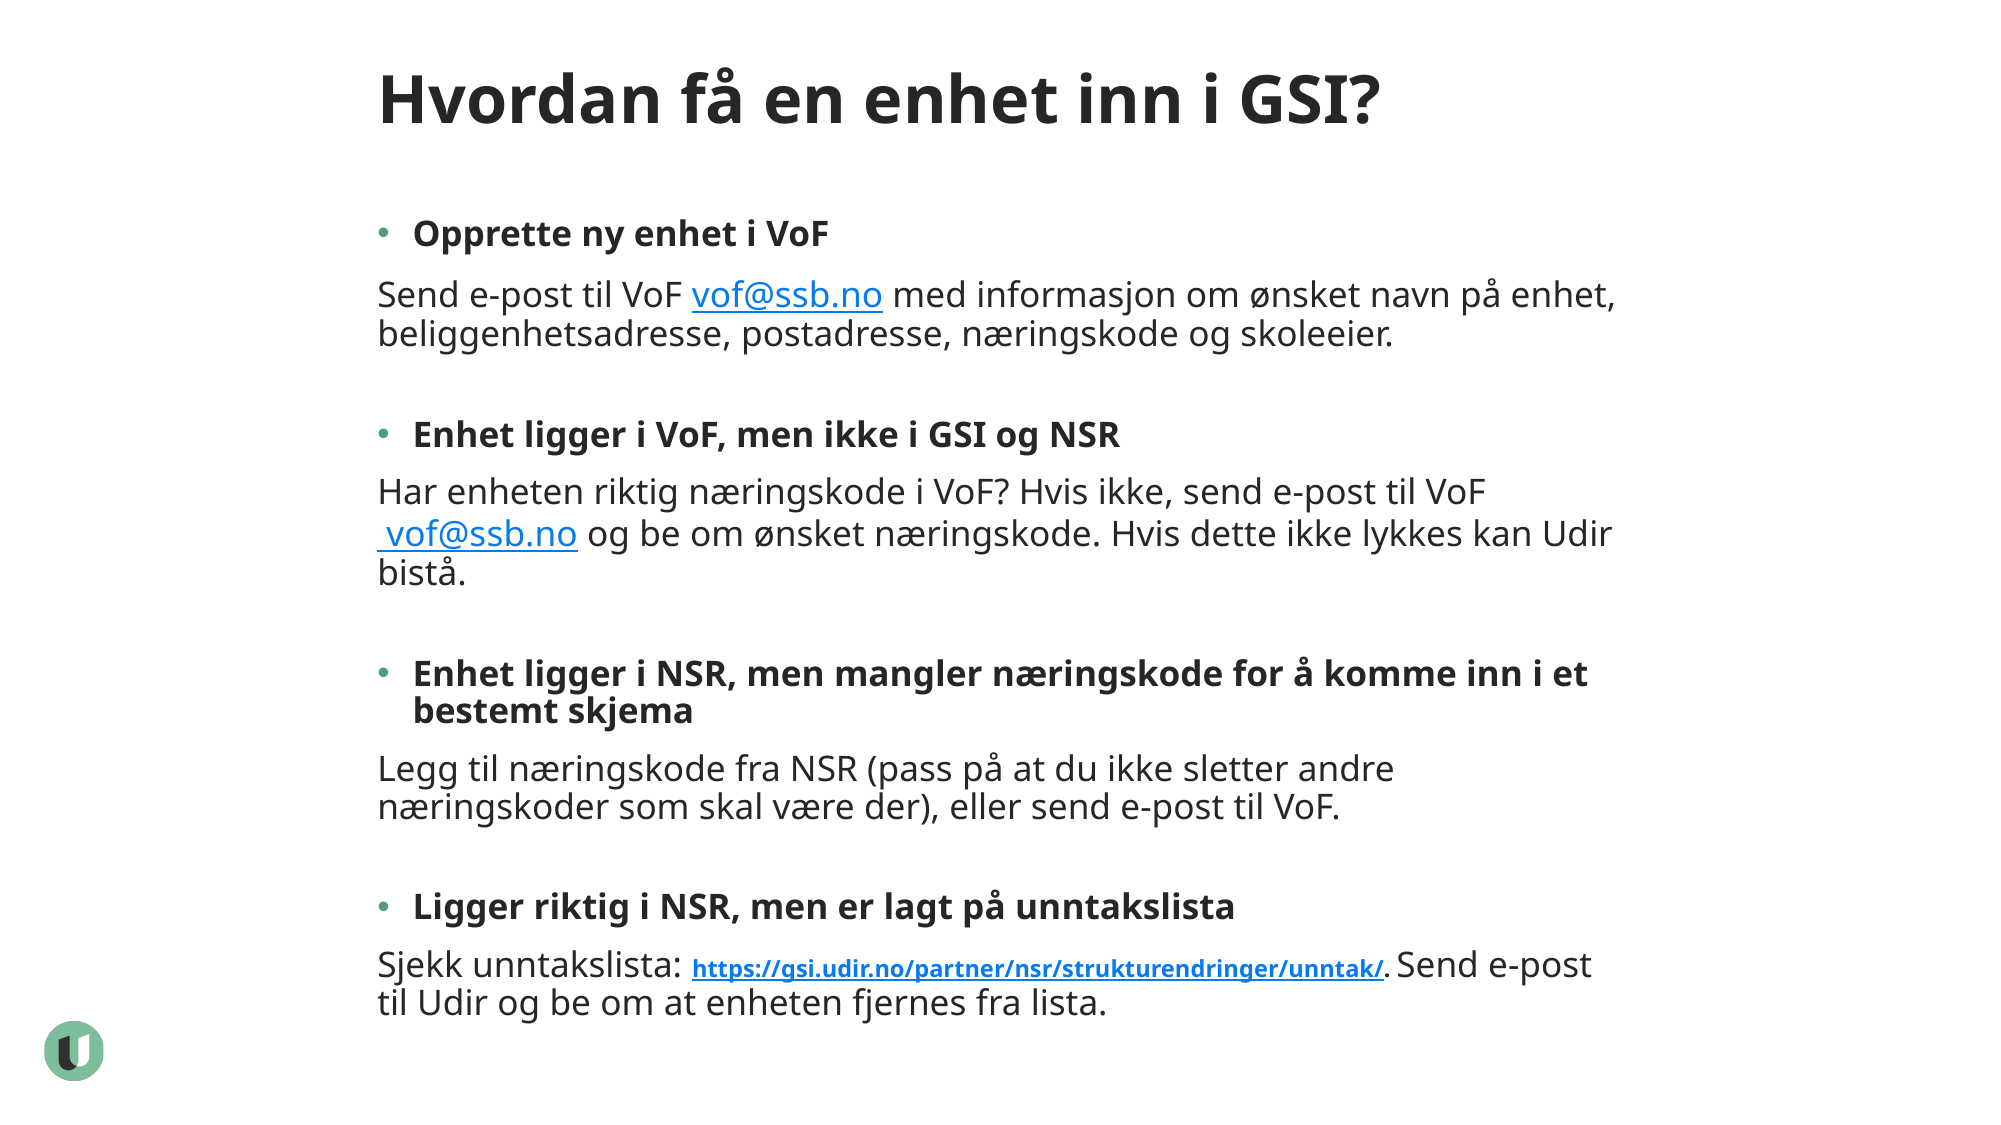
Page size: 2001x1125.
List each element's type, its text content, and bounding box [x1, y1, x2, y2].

title Hvordan få en enhet inn i GSI? [362, 66, 1638, 208]
list Opprette ny enhet i VoF Send e-post til VoF vof@ssb.no med informasjon om ønsket navn på enhet, beliggenhetsadresse, postadresse, næringskode og skoleeier. Enhet ligger i VoF, men ikke i GSI og NSR Har enheten riktig næringskode i VoF? Hvis ikke, send e-post til VoF vof@ssb.no og be om ønsket næringskode. Hvis dette ikke lykkes kan Udir bistå. Enhet ligger i NSR, men mangler næringskode for å komme inn i et bestemt skjema Legg til næringskode fra NSR (pass på at du ikke sletter andre næringskoder som skal være der), eller send e-post til VoF. Ligger riktig i NSR, men er lagt på unntakslista Sjekk unntakslista: https://gsi.udir.no/partner/nsr/strukturendringer/unntak/. Send e-post til Udir og be om at enheten fjernes fra lista. [362, 208, 1638, 1035]
